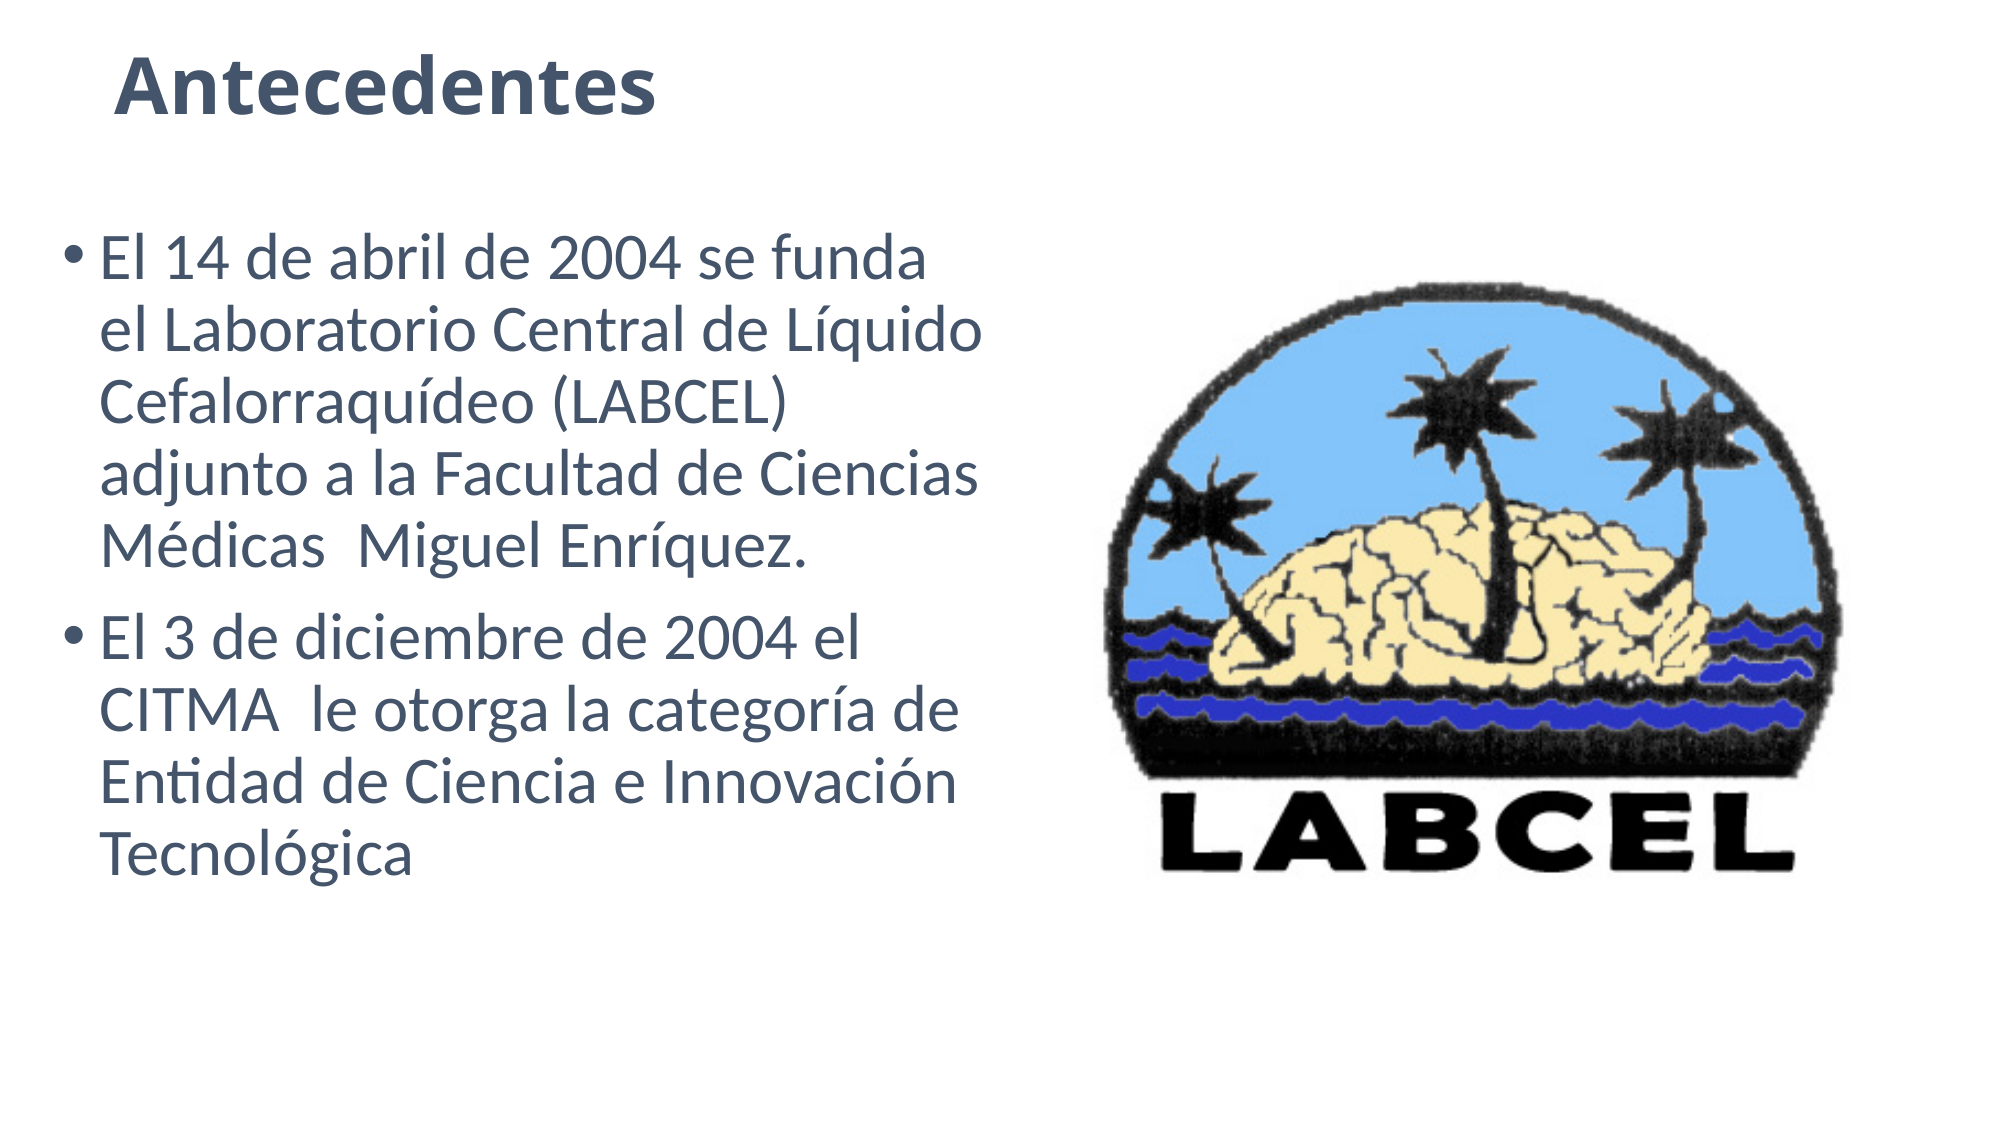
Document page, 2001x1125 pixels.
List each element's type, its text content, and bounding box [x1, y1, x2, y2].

title Antecedentes [99, 29, 1900, 143]
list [1058, 228, 1888, 950]
list El 14 de abril de 2004 se funda el Laboratorio Central de Líquido Cefalorraquídeo (LABCEL) adjunto a la Facultad de Ciencias Médicas Miguel Enríquez. El 3 de diciembre de 2004 el CITMA le otorga la categoría de Entidad de Ciencia e Innovación Tecnológica [47, 214, 1000, 1027]
